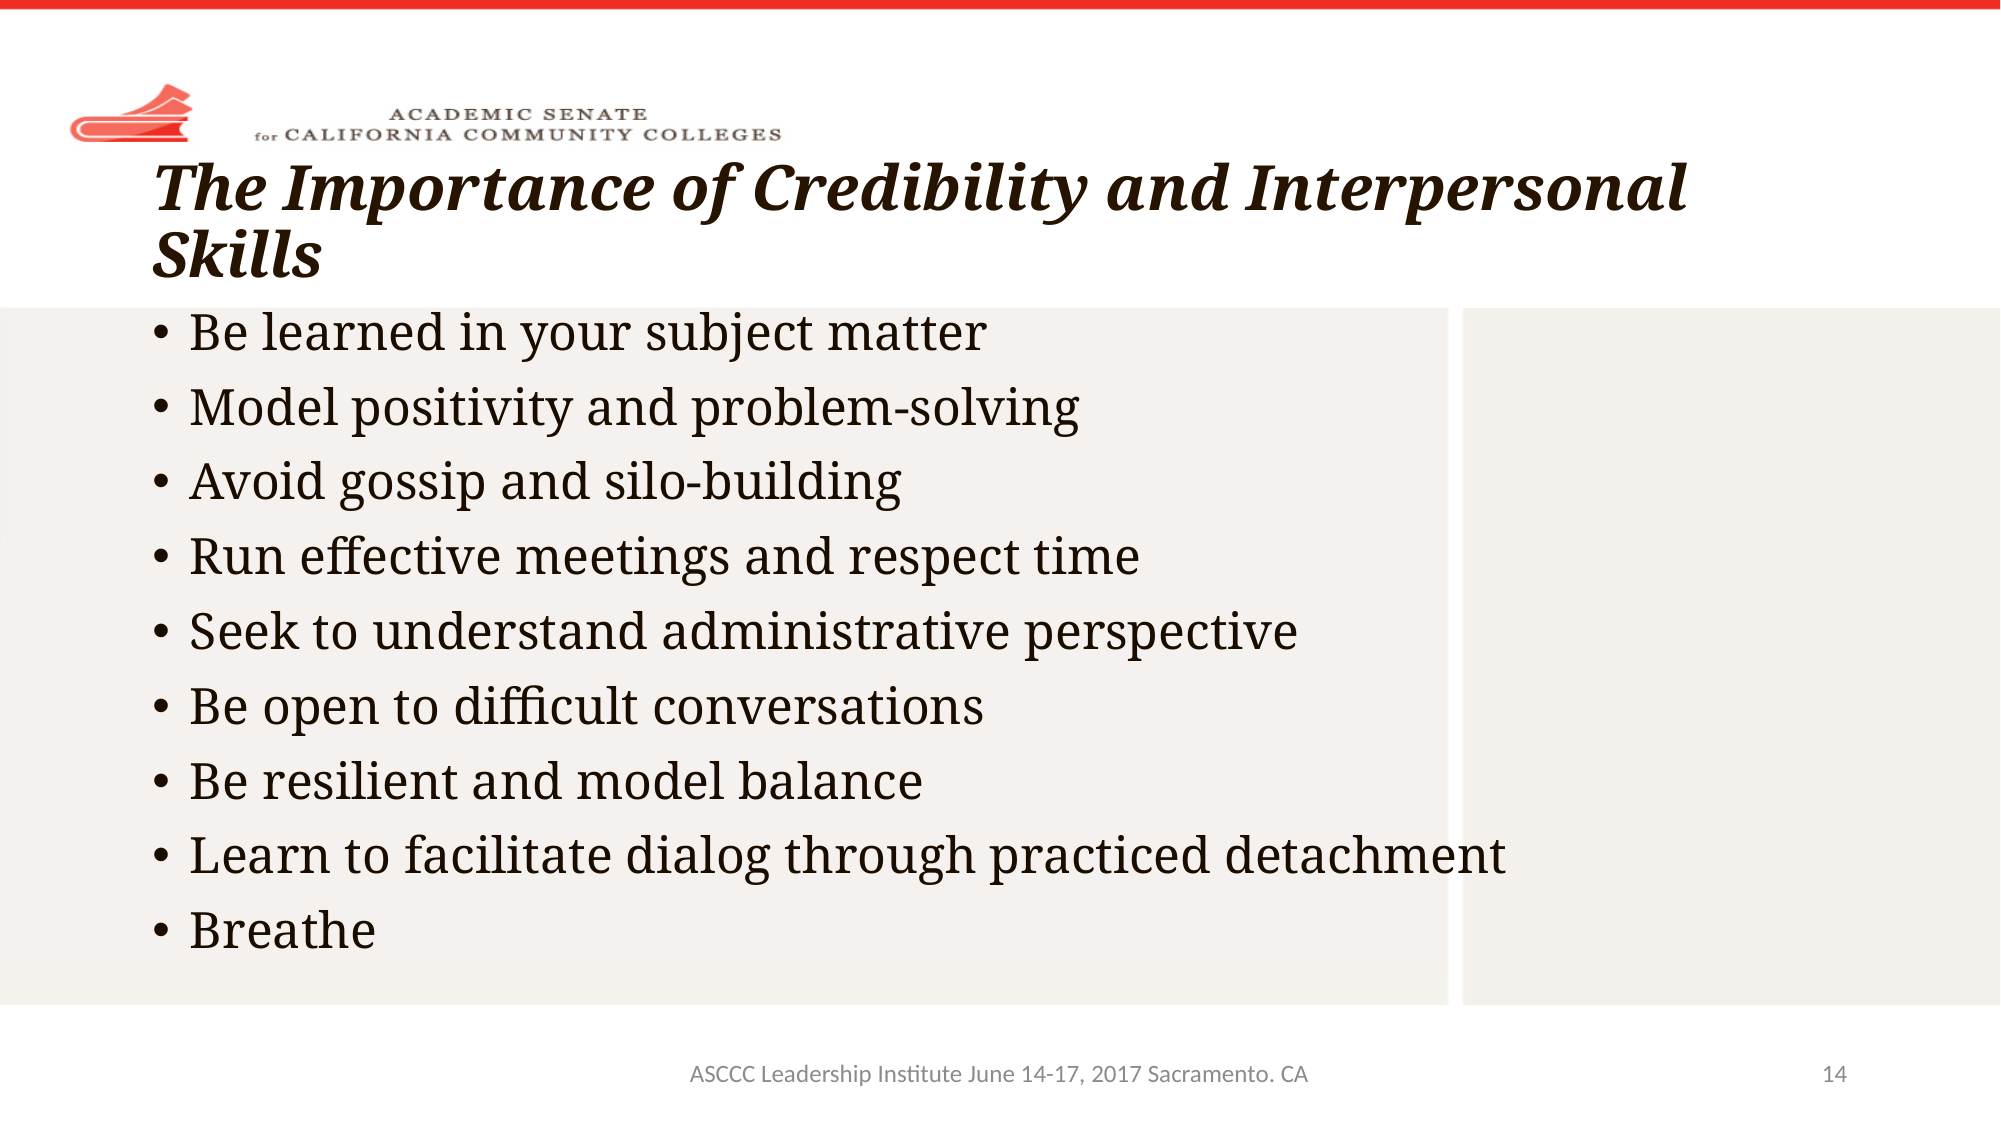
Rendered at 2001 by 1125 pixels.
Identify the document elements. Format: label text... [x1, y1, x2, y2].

footer ASCCC Leadership Institute June 14-17, 2017 Sacramento. CA [662, 1042, 1338, 1103]
title The Importance of Credibility and Interpersonal Skills [137, 148, 1863, 299]
picture [0, 0, 2001, 1125]
list Be learned in your subject matter Model positivity and problem-solving Avoid gossip and silo-building Run effective meetings and respect time Seek to understand administrative perspective Be open to difficult conversations Be resilient and model balance Learn to facilitate dialog through practiced detachment Breathe [137, 299, 1863, 1014]
slide_number 14 [1412, 1042, 1863, 1103]
